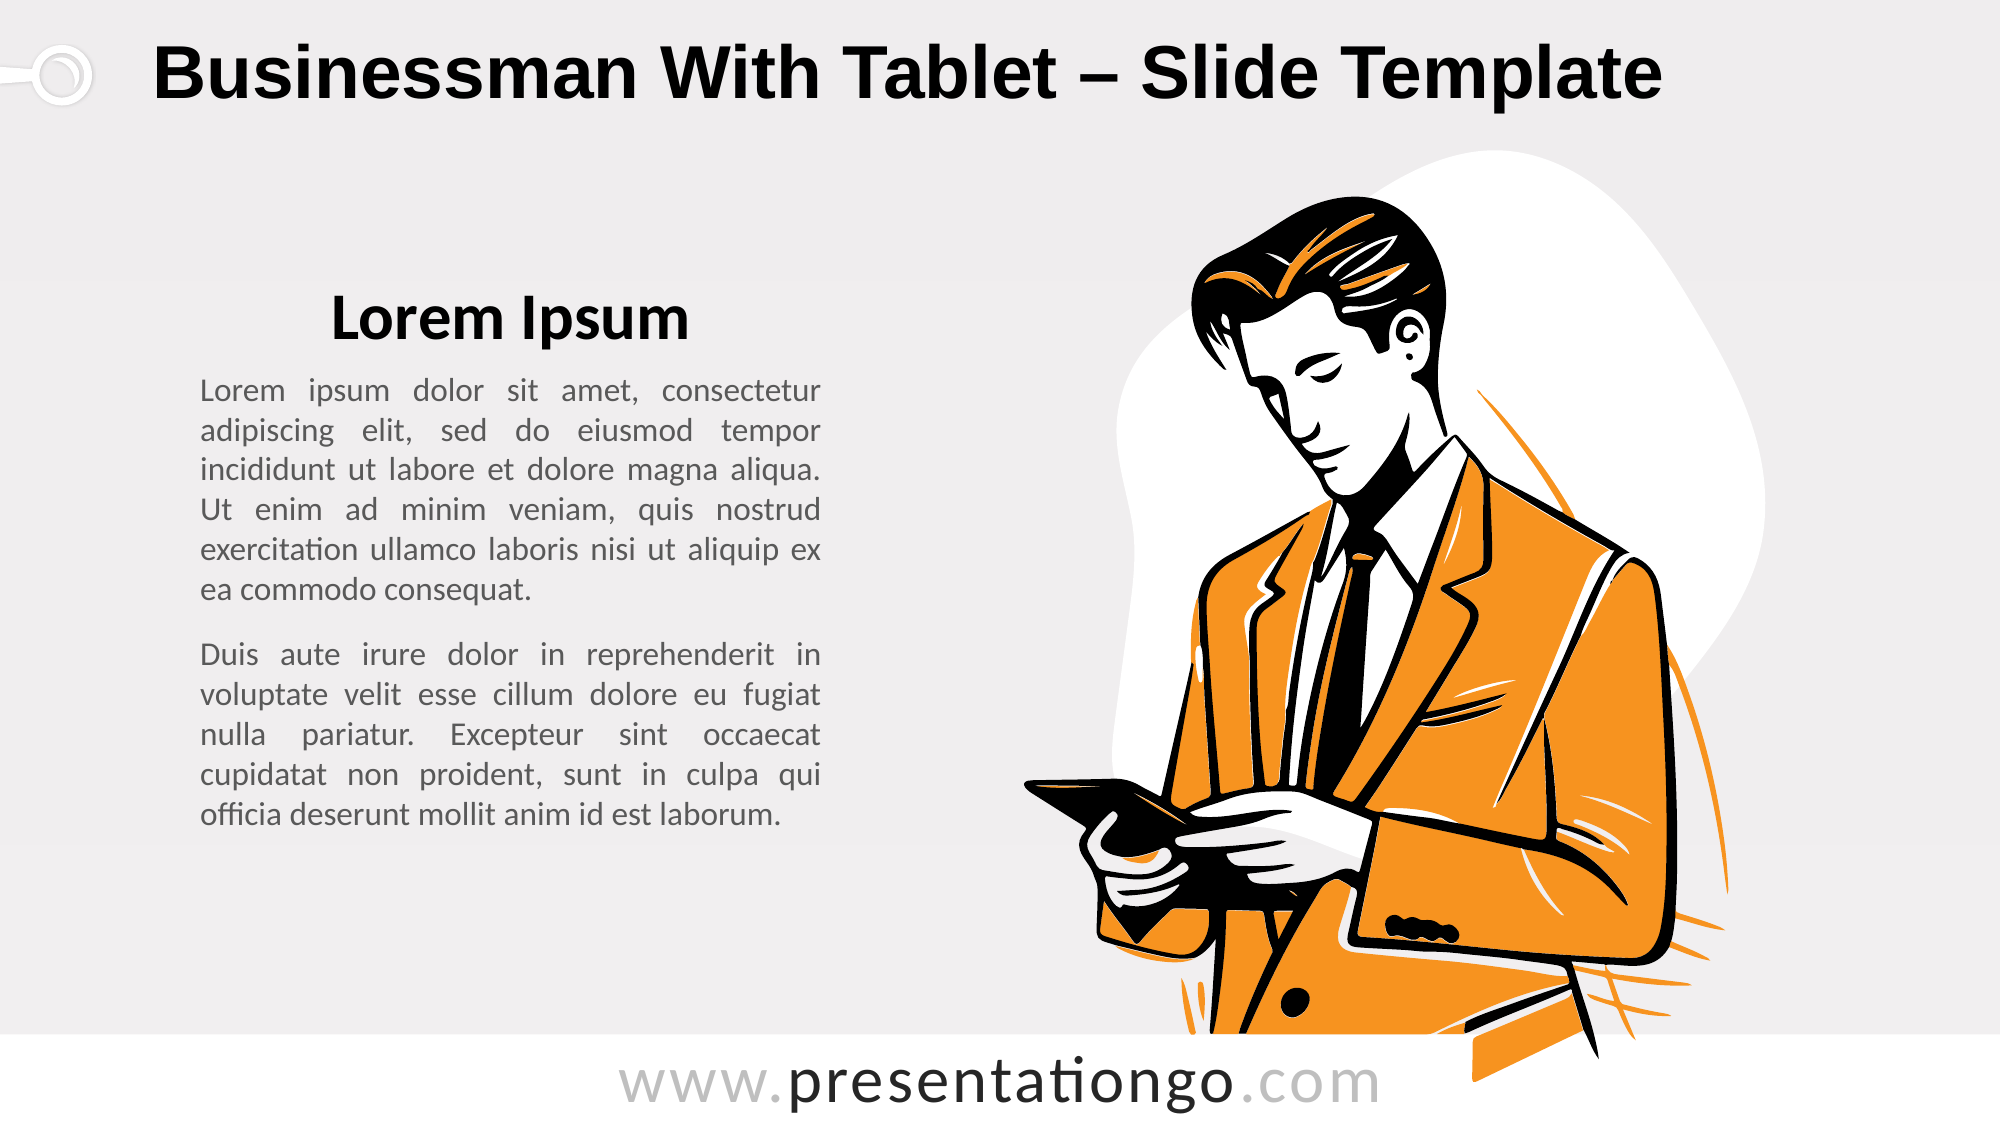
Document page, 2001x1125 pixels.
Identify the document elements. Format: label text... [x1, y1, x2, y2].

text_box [200, 264, 823, 861]
title Businessman With Tablet – Slide Template [137, 26, 2000, 148]
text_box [1024, 150, 1766, 1083]
